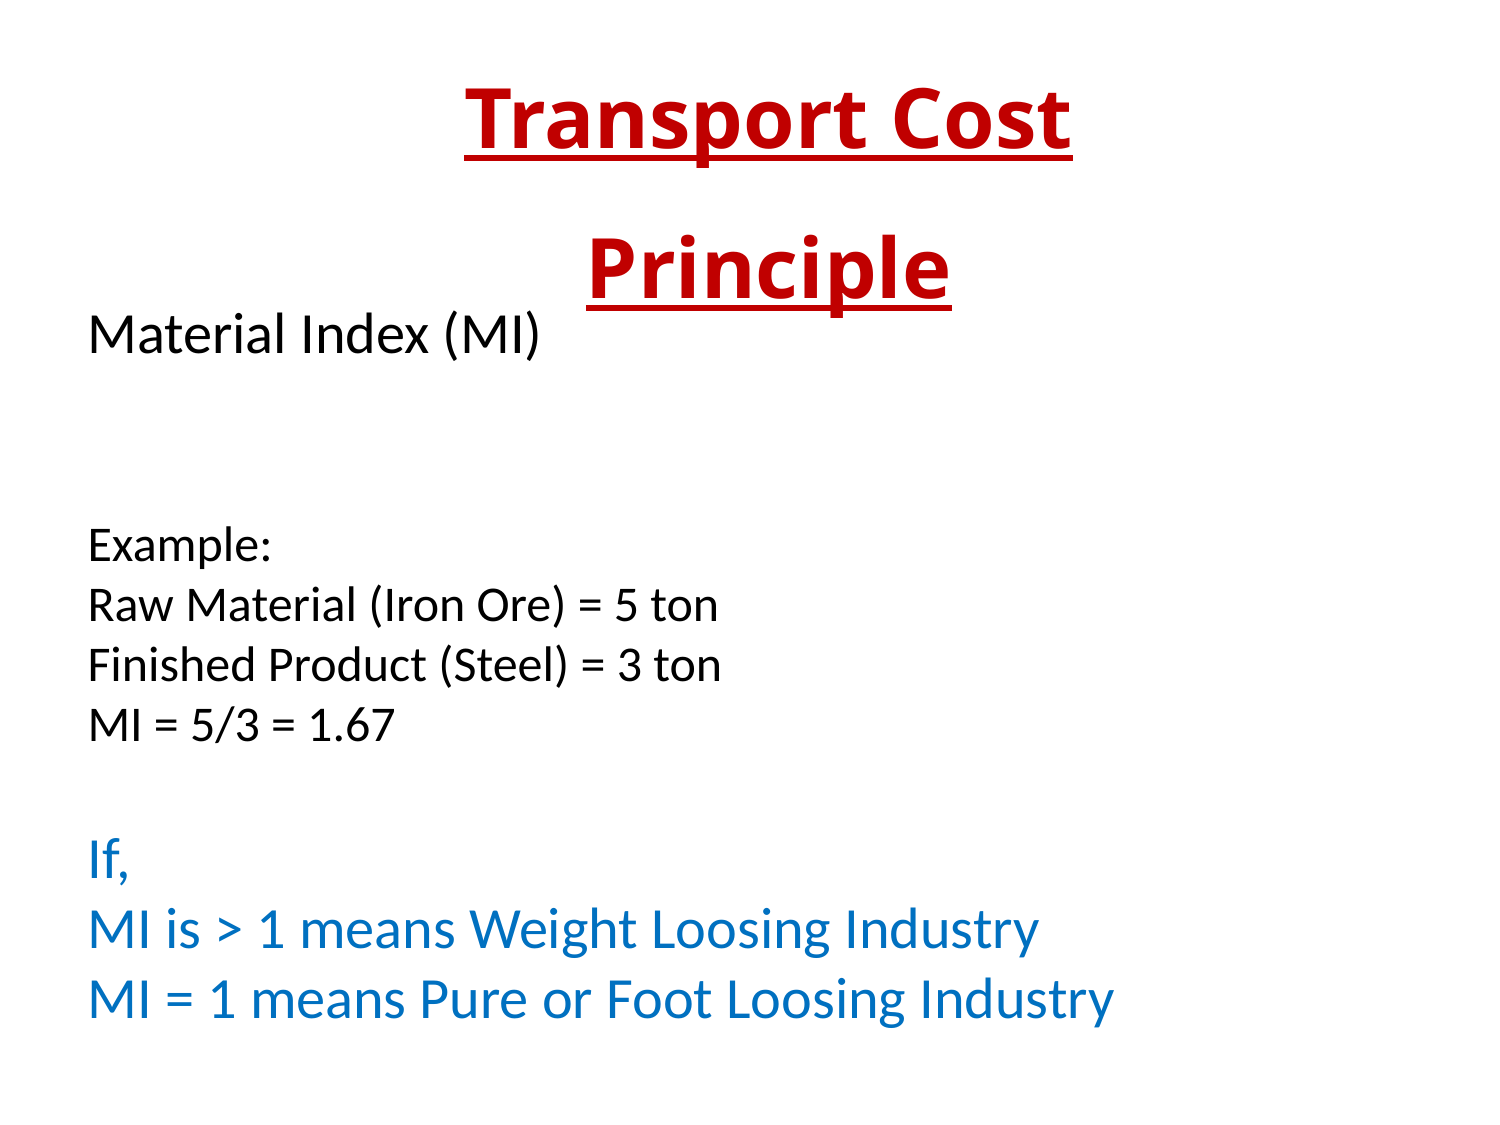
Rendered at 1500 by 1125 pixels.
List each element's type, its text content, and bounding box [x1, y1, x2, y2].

text_box Transport Cost Principle [337, 7, 1200, 323]
text_box If, MI is > 1 means Weight Loosing Industry MI = 1 means Pure or Foot Loosing Industry [72, 812, 1388, 1038]
text_box Example: Raw Material (Iron Ore) = 5 ton Finished Product (Steel) = 3 ton MI = 5/3 = 1.67 [72, 504, 838, 760]
